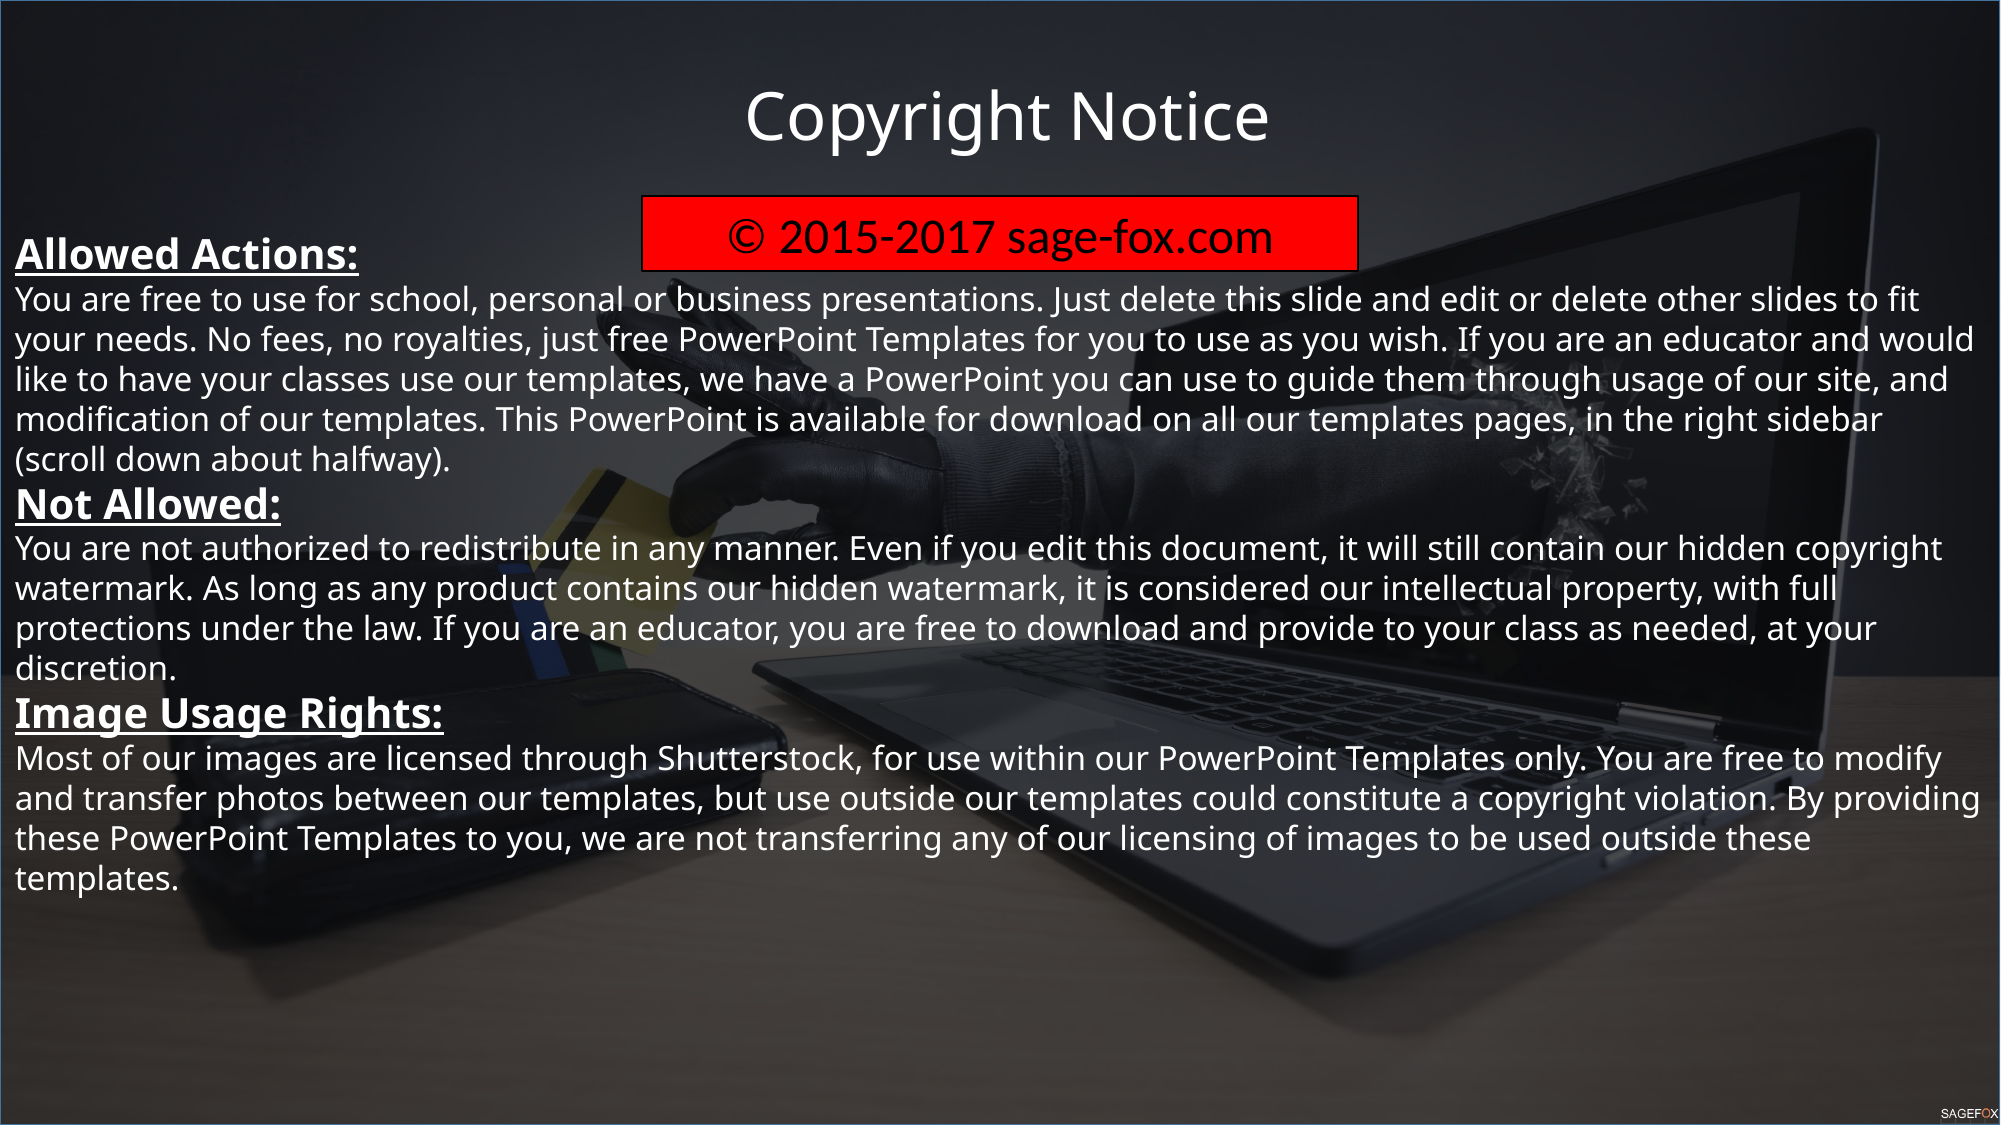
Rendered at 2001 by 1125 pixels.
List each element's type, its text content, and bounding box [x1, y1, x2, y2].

text_box Allowed Actions: You are free to use for school, personal or business presentations. Just delete this slide and edit or delete other slides to fit your needs. No fees, no royalties, just free PowerPoint Templates for you to use as you wish. If you are an educator and would like to have your classes use our templates, we have a PowerPoint you can use to guide them through usage of our site, and modification of our templates. This PowerPoint is available for download on all our templates pages, in the right sidebar (scroll down about halfway). Not Allowed: You are not authorized to redistribute in any manner. Even if you edit this document, it will still contain our hidden copyright watermark. As long as any product contains our hidden watermark, it is considered our intellectual property, with full protections under the law. If you are an educator, you are free to download and provide to your class as needed, at your discretion. Image Usage Rights: Most of our images are licensed through Shutterstock, for use within our PowerPoint Templates only. You are free to modify and transfer photos between our templates, but use outside our templates could constitute a copyright violation. By providing these PowerPoint Templates to you, we are not transferring any of our licensing of images to be used outside these templates. [0, 0, 2000, 1125]
text_box © 2015-2017 sage-fox.com [641, 196, 1358, 272]
title Copyright Notice [493, 60, 1524, 178]
